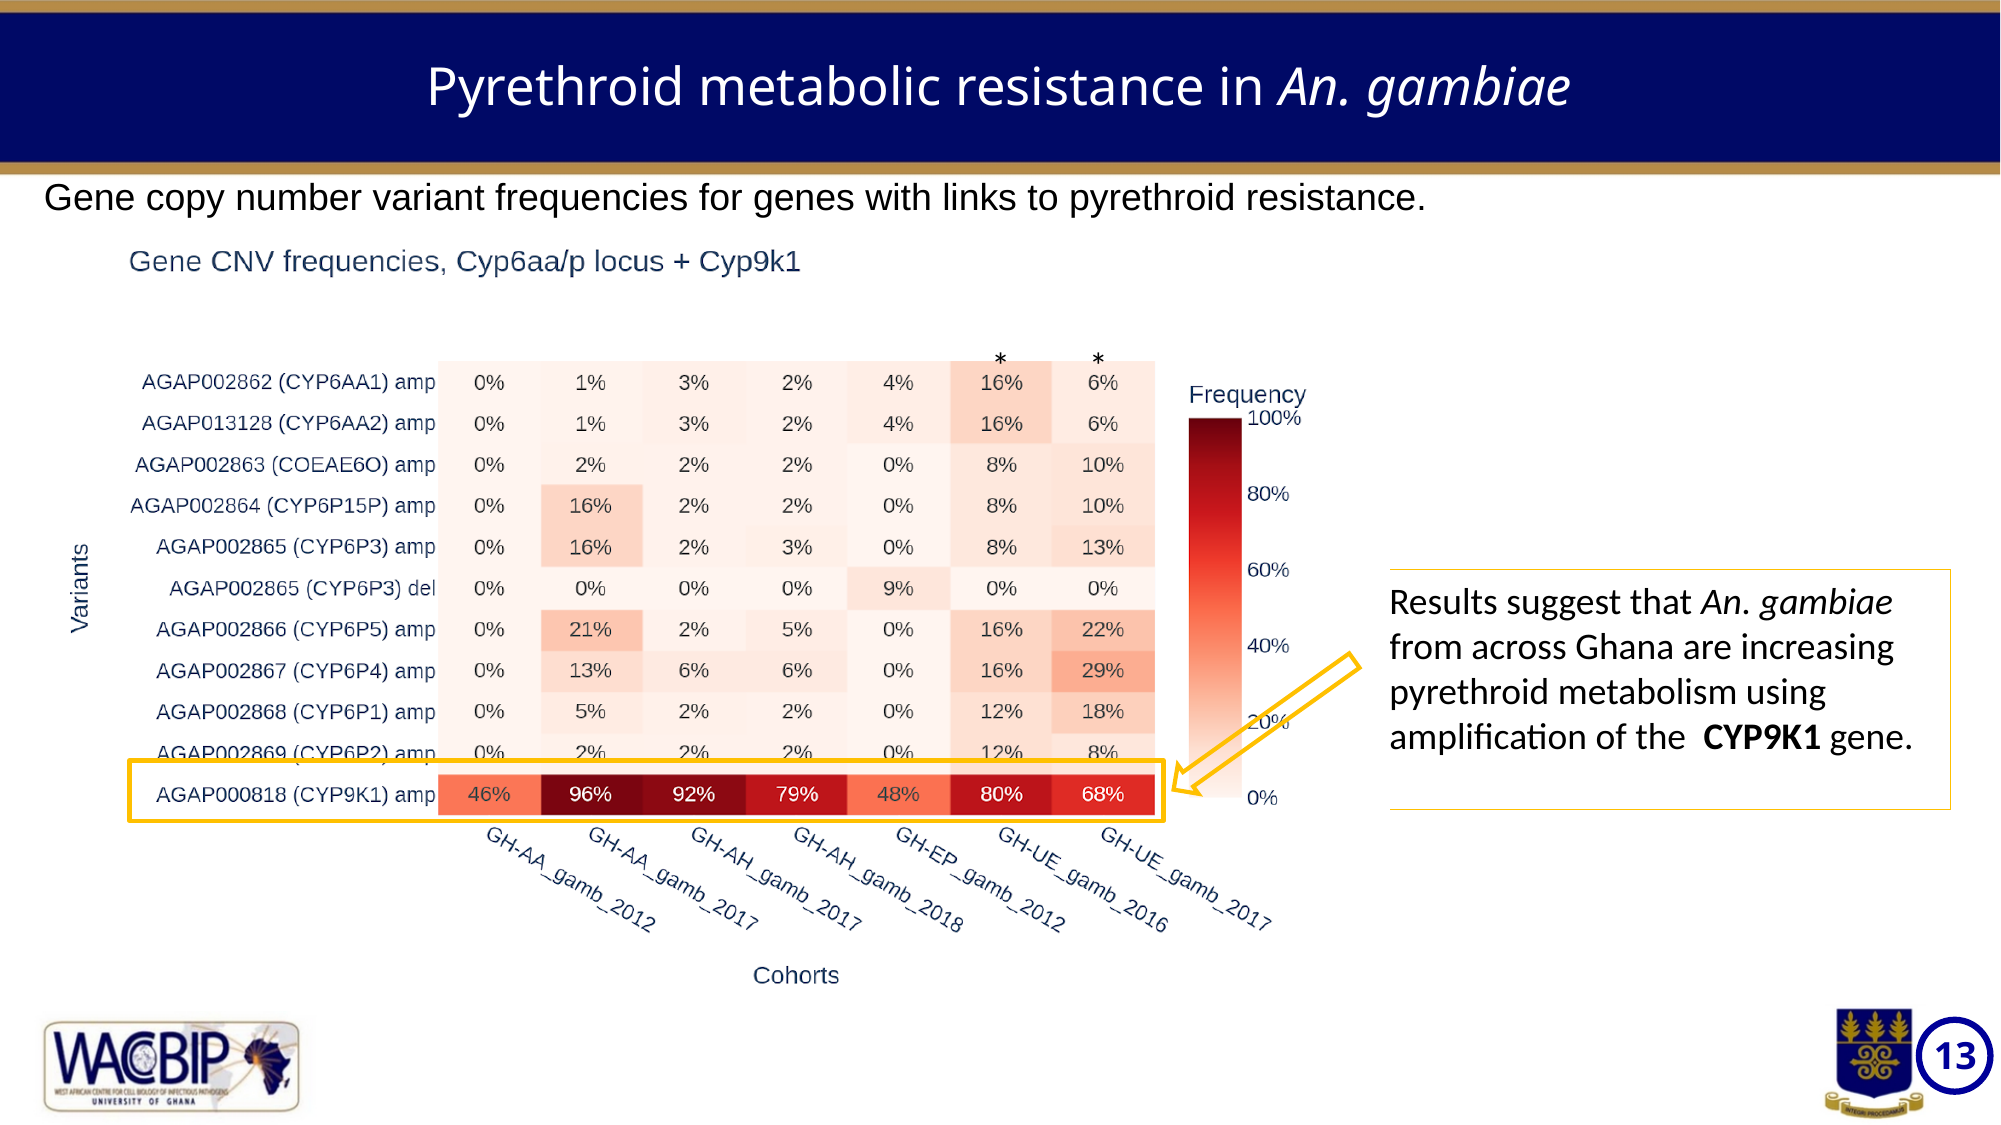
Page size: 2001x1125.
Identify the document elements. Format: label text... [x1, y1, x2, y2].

text_box Results suggest that An. gambiae from across Ghana are increasing pyrethroid metabolism using amplification of the CYP9K1 gene. [1390, 569, 1951, 810]
list Pyrethroid metabolic resistance in An. gambiae [47, 52, 1966, 125]
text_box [29, 216, 1390, 1011]
picture [0, 0, 2001, 1125]
text_box Gene copy number variant frequencies for genes with links to pyrethroid resistance. [29, 165, 1659, 226]
